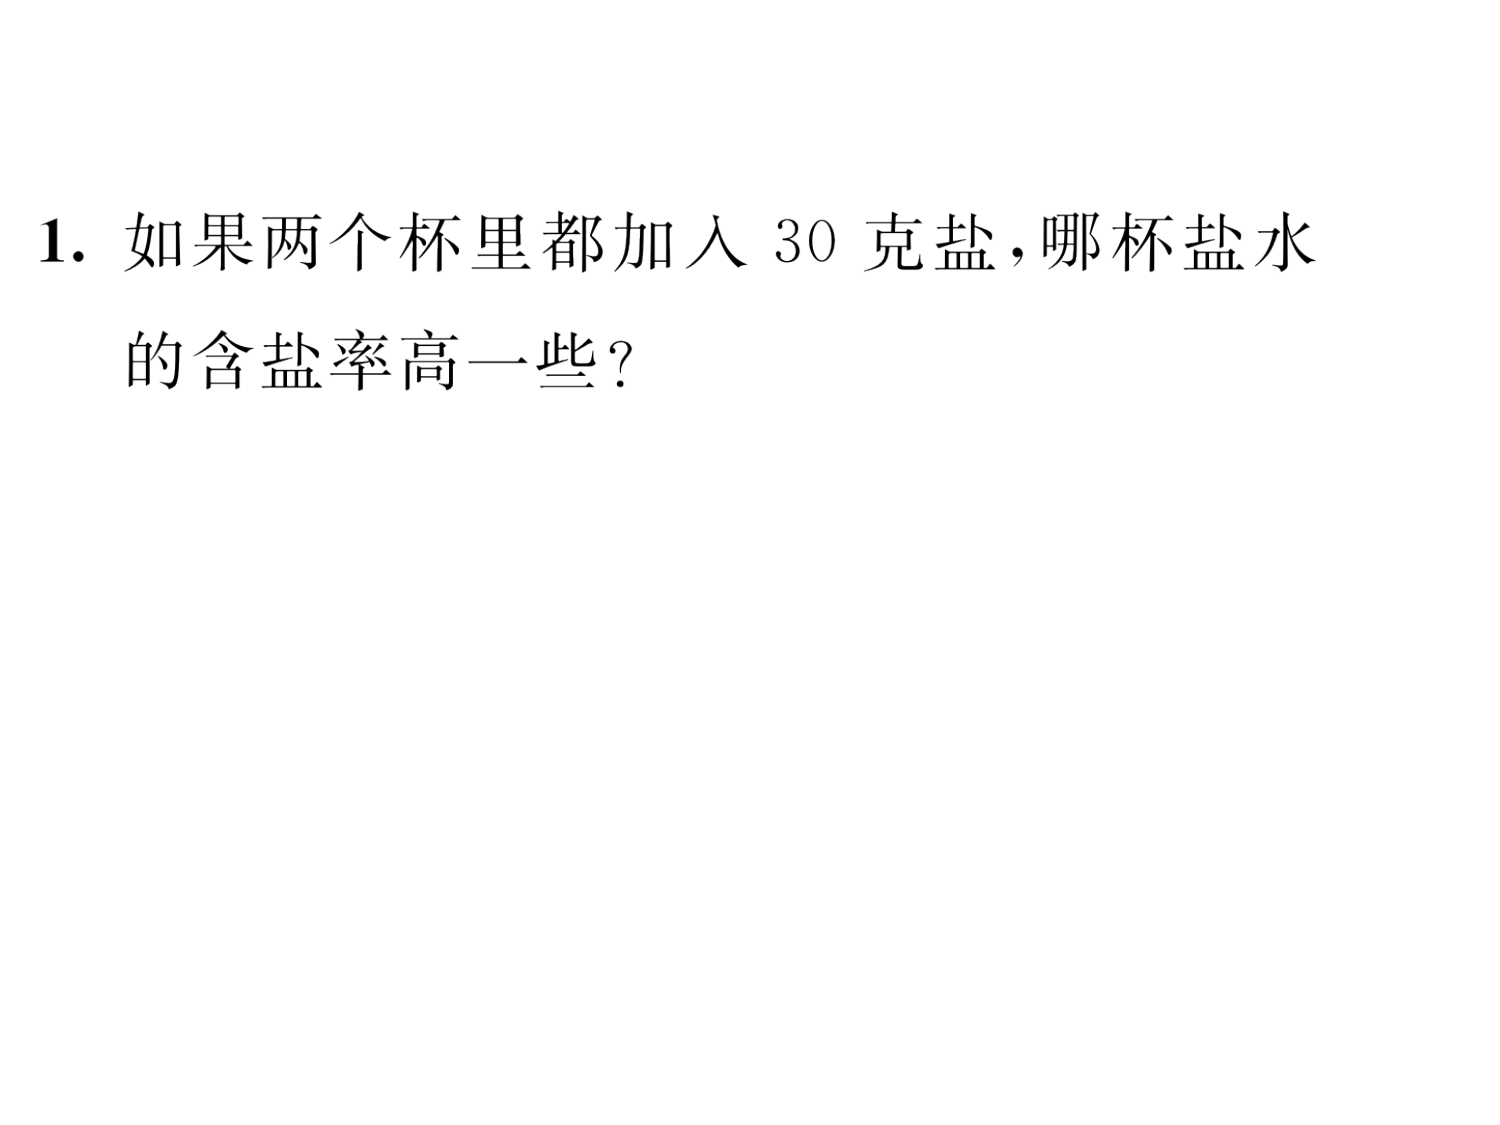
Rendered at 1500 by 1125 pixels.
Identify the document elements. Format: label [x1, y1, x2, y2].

picture [35, 177, 1453, 880]
